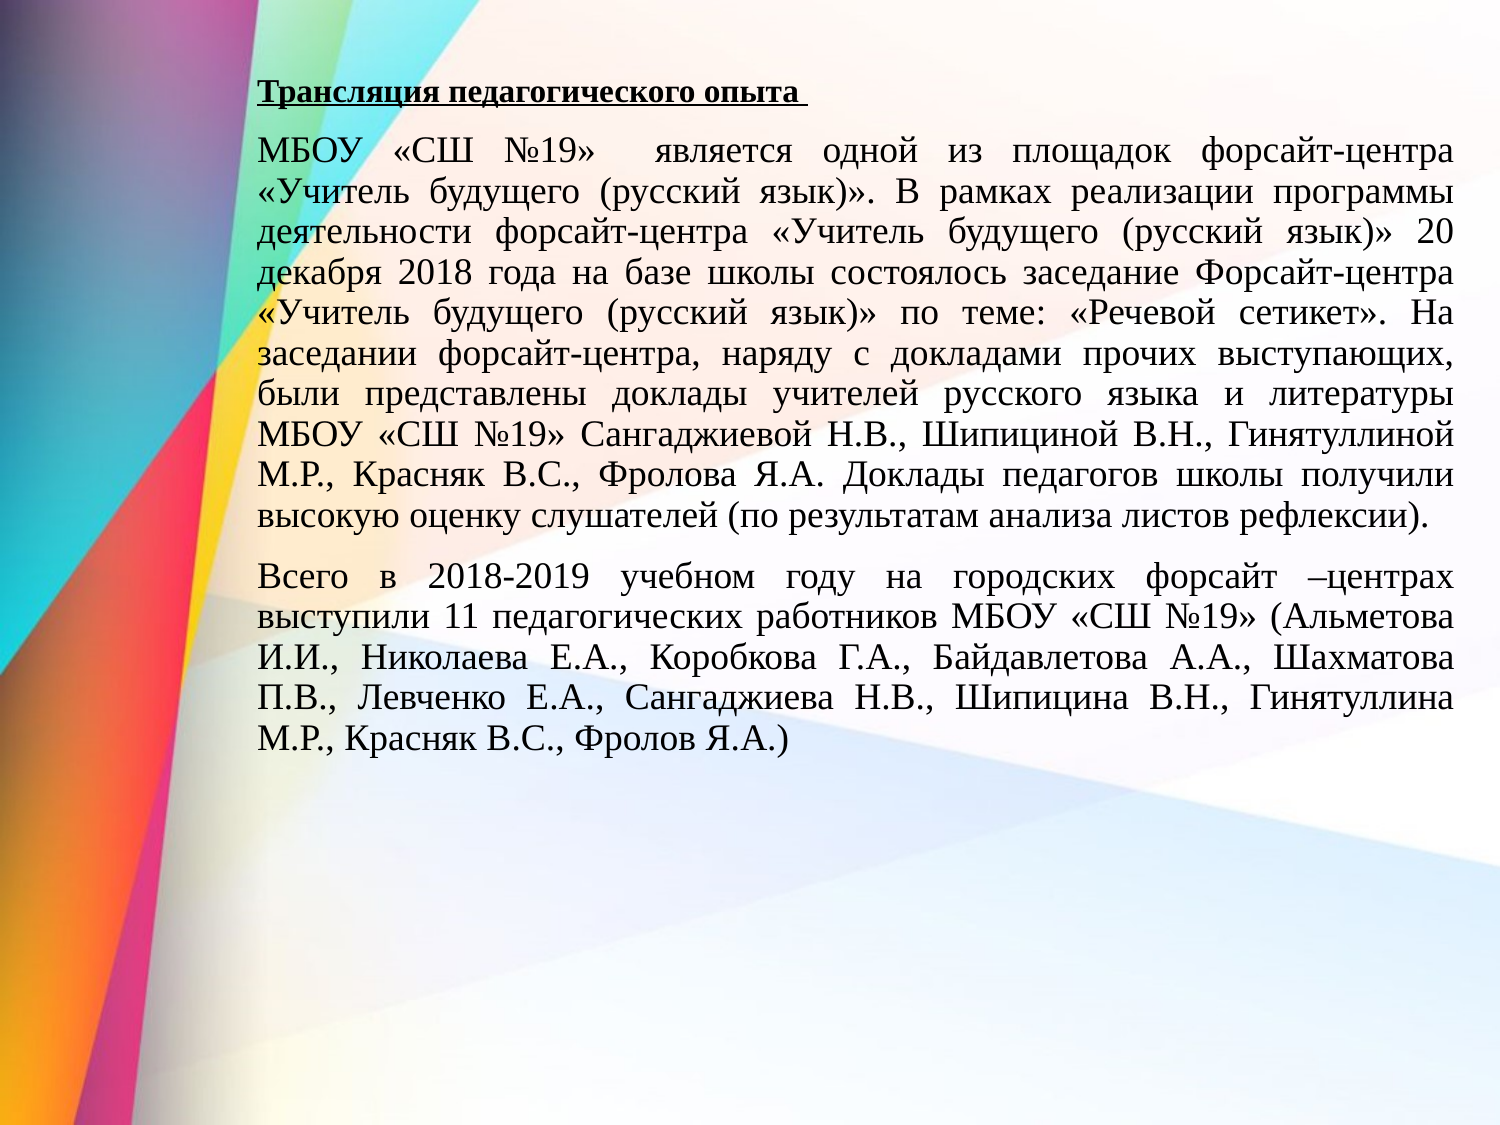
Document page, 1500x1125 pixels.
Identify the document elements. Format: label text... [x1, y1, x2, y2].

list Трансляция педагогического опыта МБОУ «СШ №19» является одной из площадок форсайт-центра «Учитель будущего (русский язык)». В рамках реализации программы деятельности форсайт-центра «Учитель будущего (русский язык)» 20 декабря 2018 года на базе школы состоялось заседание Форсайт-центра «Учитель будущего (русский язык)» по теме: «Речевой сетикет». На заседании форсайт-центра, наряду с докладами прочих выступающих, были представлены доклады учителей русского языка и литературы МБОУ «СШ №19» Сангаджиевой Н.В., Шипициной В.Н., Гинятуллиной М.Р., Красняк В.С., Фролова Я.А. Доклады педагогов школы получили высокую оценку слушателей (по результатам анализа листов рефлексии). Всего в 2018-2019 учебном году на городских форсайт –центрах выступили 11 педагогических работников МБОУ «СШ №19» (Альметова И.И., Николаева Е.А., Коробкова Г.А., Байдавлетова А.А., Шахматова П.В., Левченко Е.А., Сангаджиева Н.В., Шипицина В.Н., Гинятуллина М.Р., Красняк В.С., Фролов Я.А.) [241, 66, 1471, 1036]
picture [0, 0, 1500, 1125]
